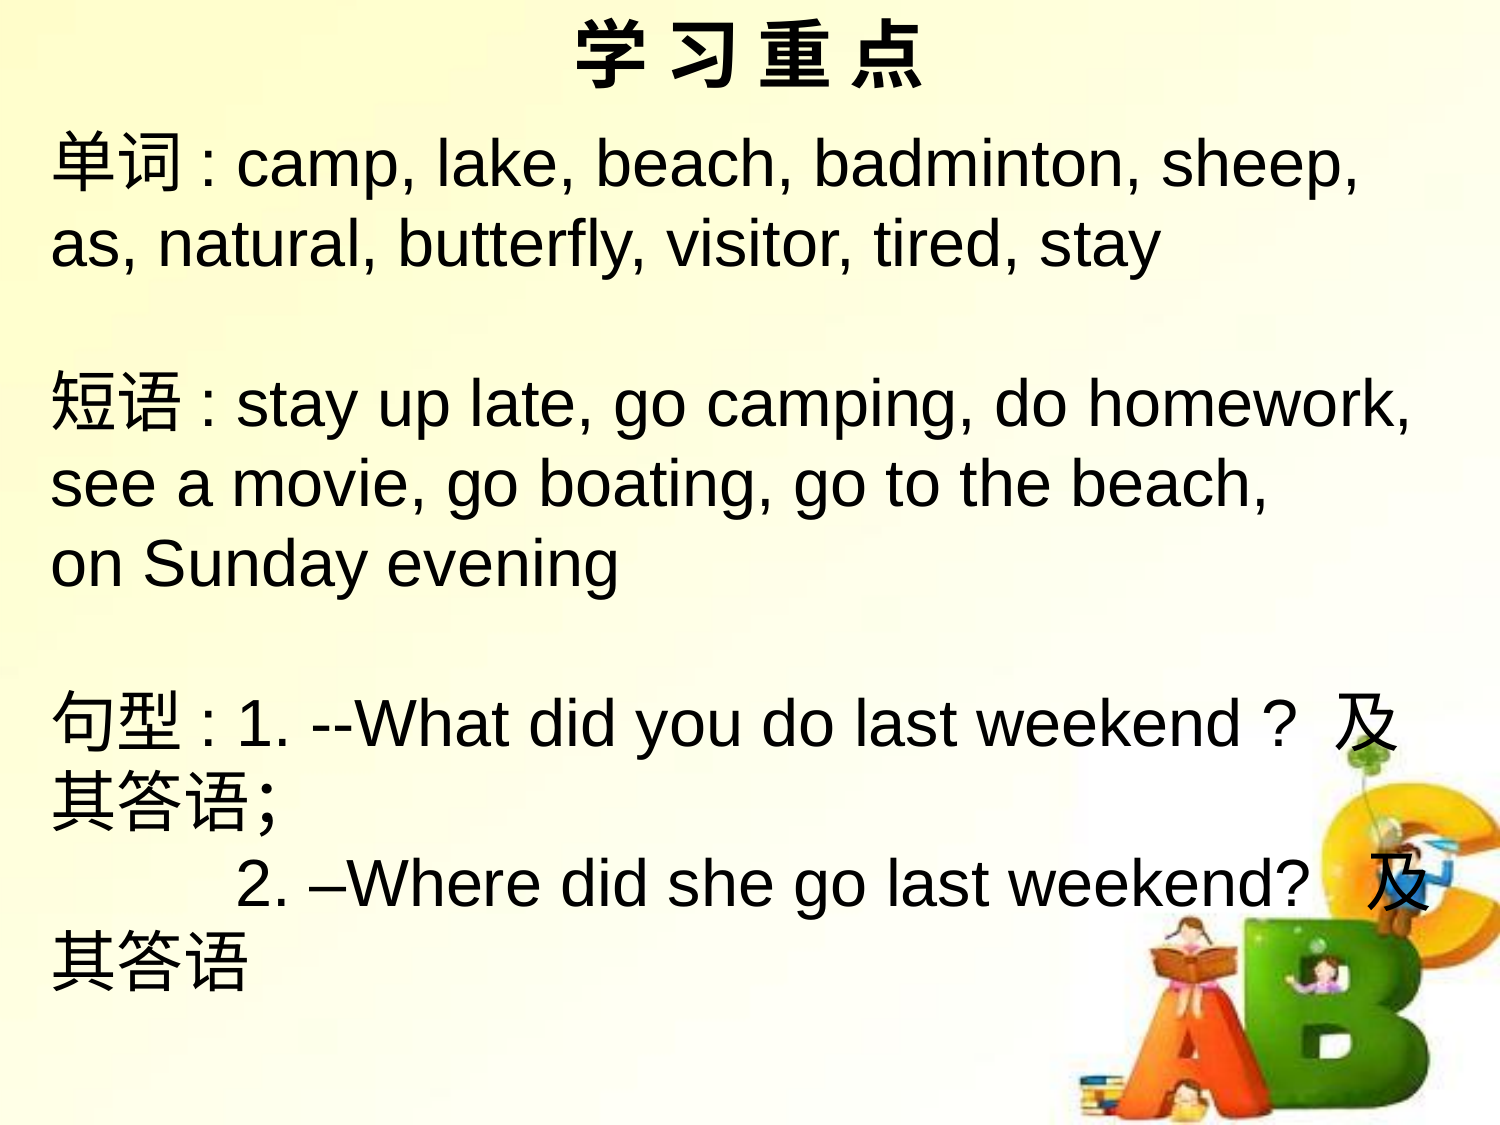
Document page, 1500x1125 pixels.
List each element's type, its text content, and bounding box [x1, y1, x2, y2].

text_box 学 习 重 点 [58, 0, 1440, 106]
picture [0, 0, 1500, 1125]
text_box 单词: camp, lake, beach, badminton, sheep, as, natural, butterfly, visitor, tired, stay 短语: stay up late, go camping, do homework, see a movie, go boating, go to the beach, on Sunday evening 句型: 1. --What did you do last weekend ? 及其答语； 2. –Where did she go last weekend? 及其答语 [35, 112, 1475, 1008]
